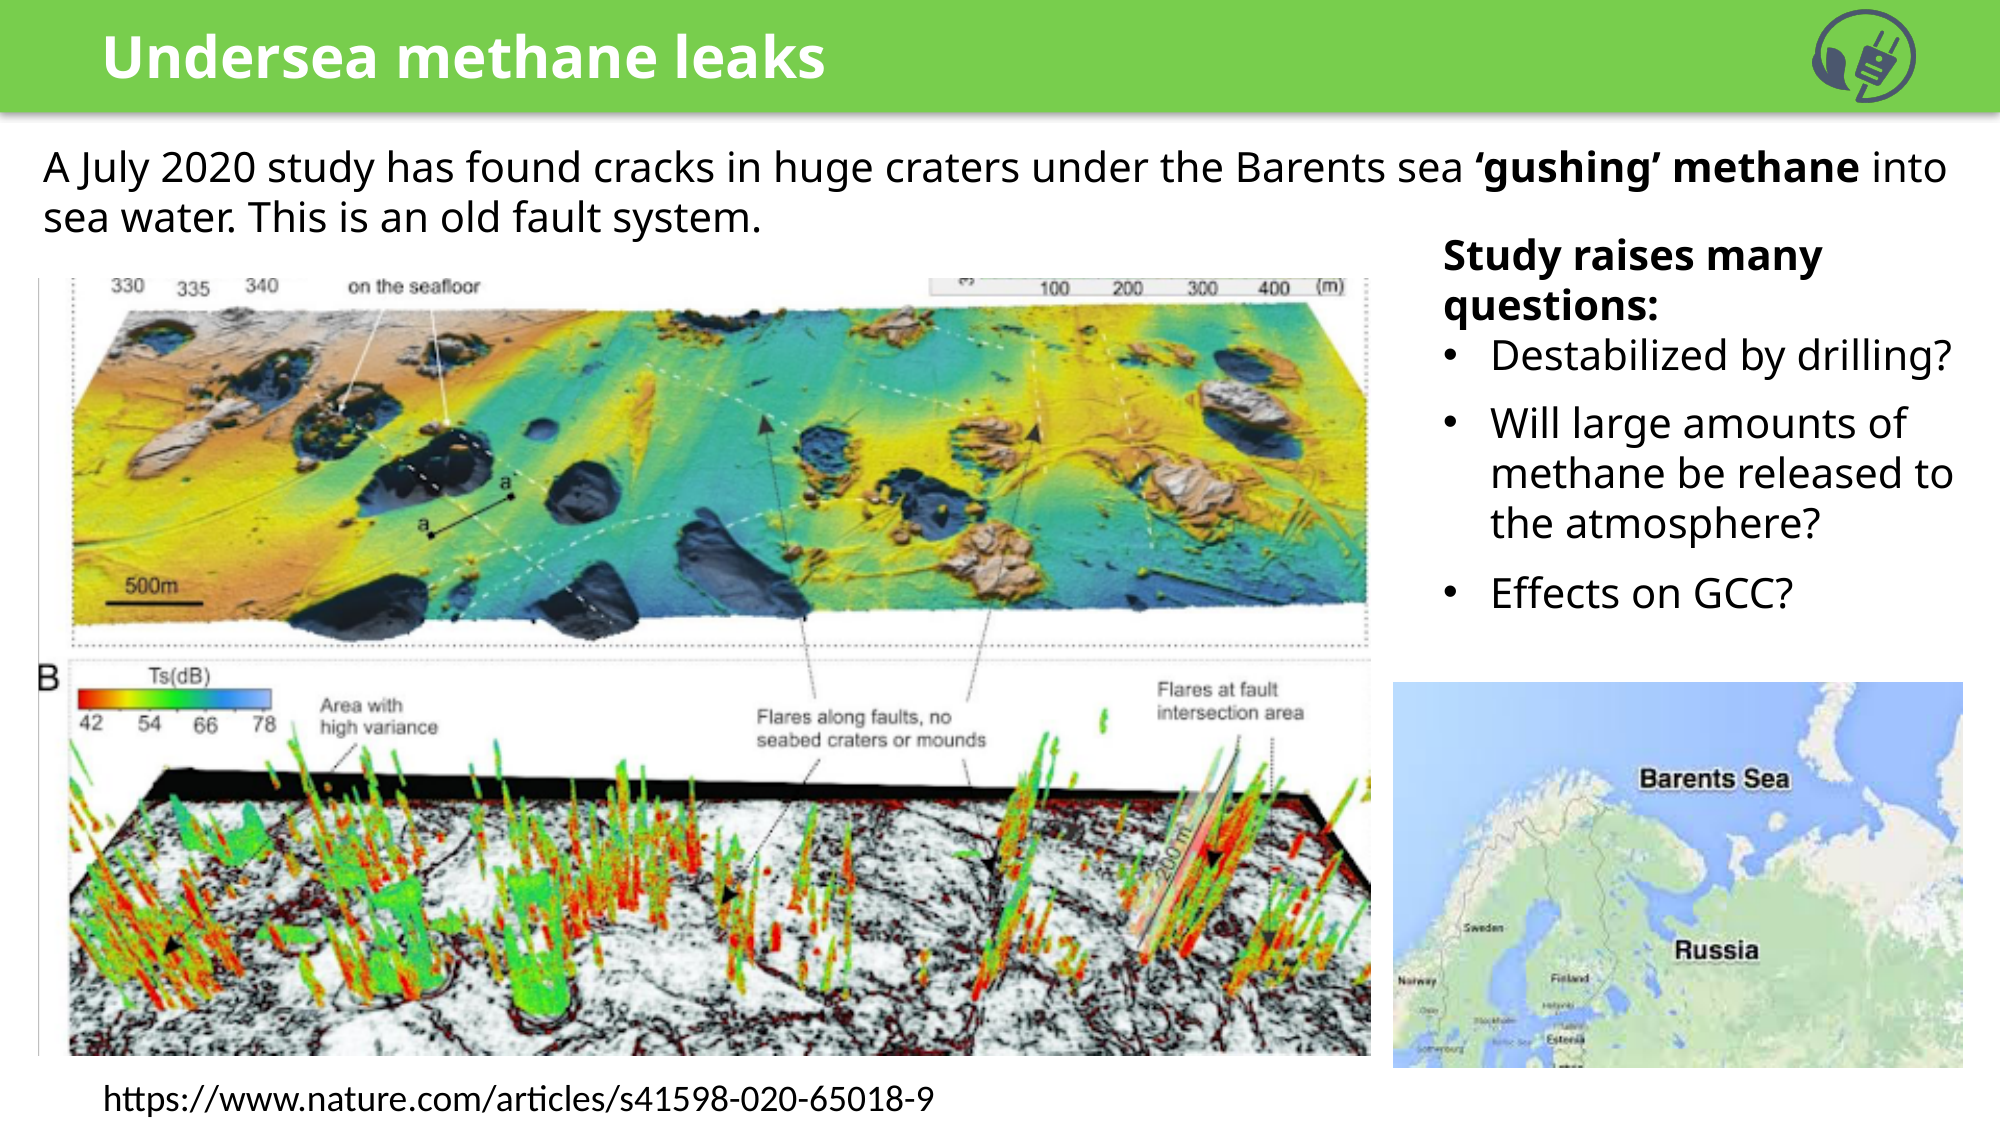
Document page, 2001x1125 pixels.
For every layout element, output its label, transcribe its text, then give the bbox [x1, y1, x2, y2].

text_box A July 2020 study has found cracks in huge craters under the Barents sea ‘gushing’ methane into sea water. This is an old fault system. [28, 133, 2000, 248]
text_box Study raises many questions: Destabilized by drilling? Will large amounts of methane be released to the atmosphere? Effects on GCC? [1428, 221, 1979, 624]
picture [37, 278, 1371, 1057]
text_box [0, 0, 2000, 113]
text_box https://www.nature.com/articles/s41598-020-65018-9 [88, 1066, 951, 1125]
picture [1812, 7, 1917, 105]
picture [1393, 681, 1963, 1068]
text_box Undersea methane leaks [86, 12, 857, 98]
